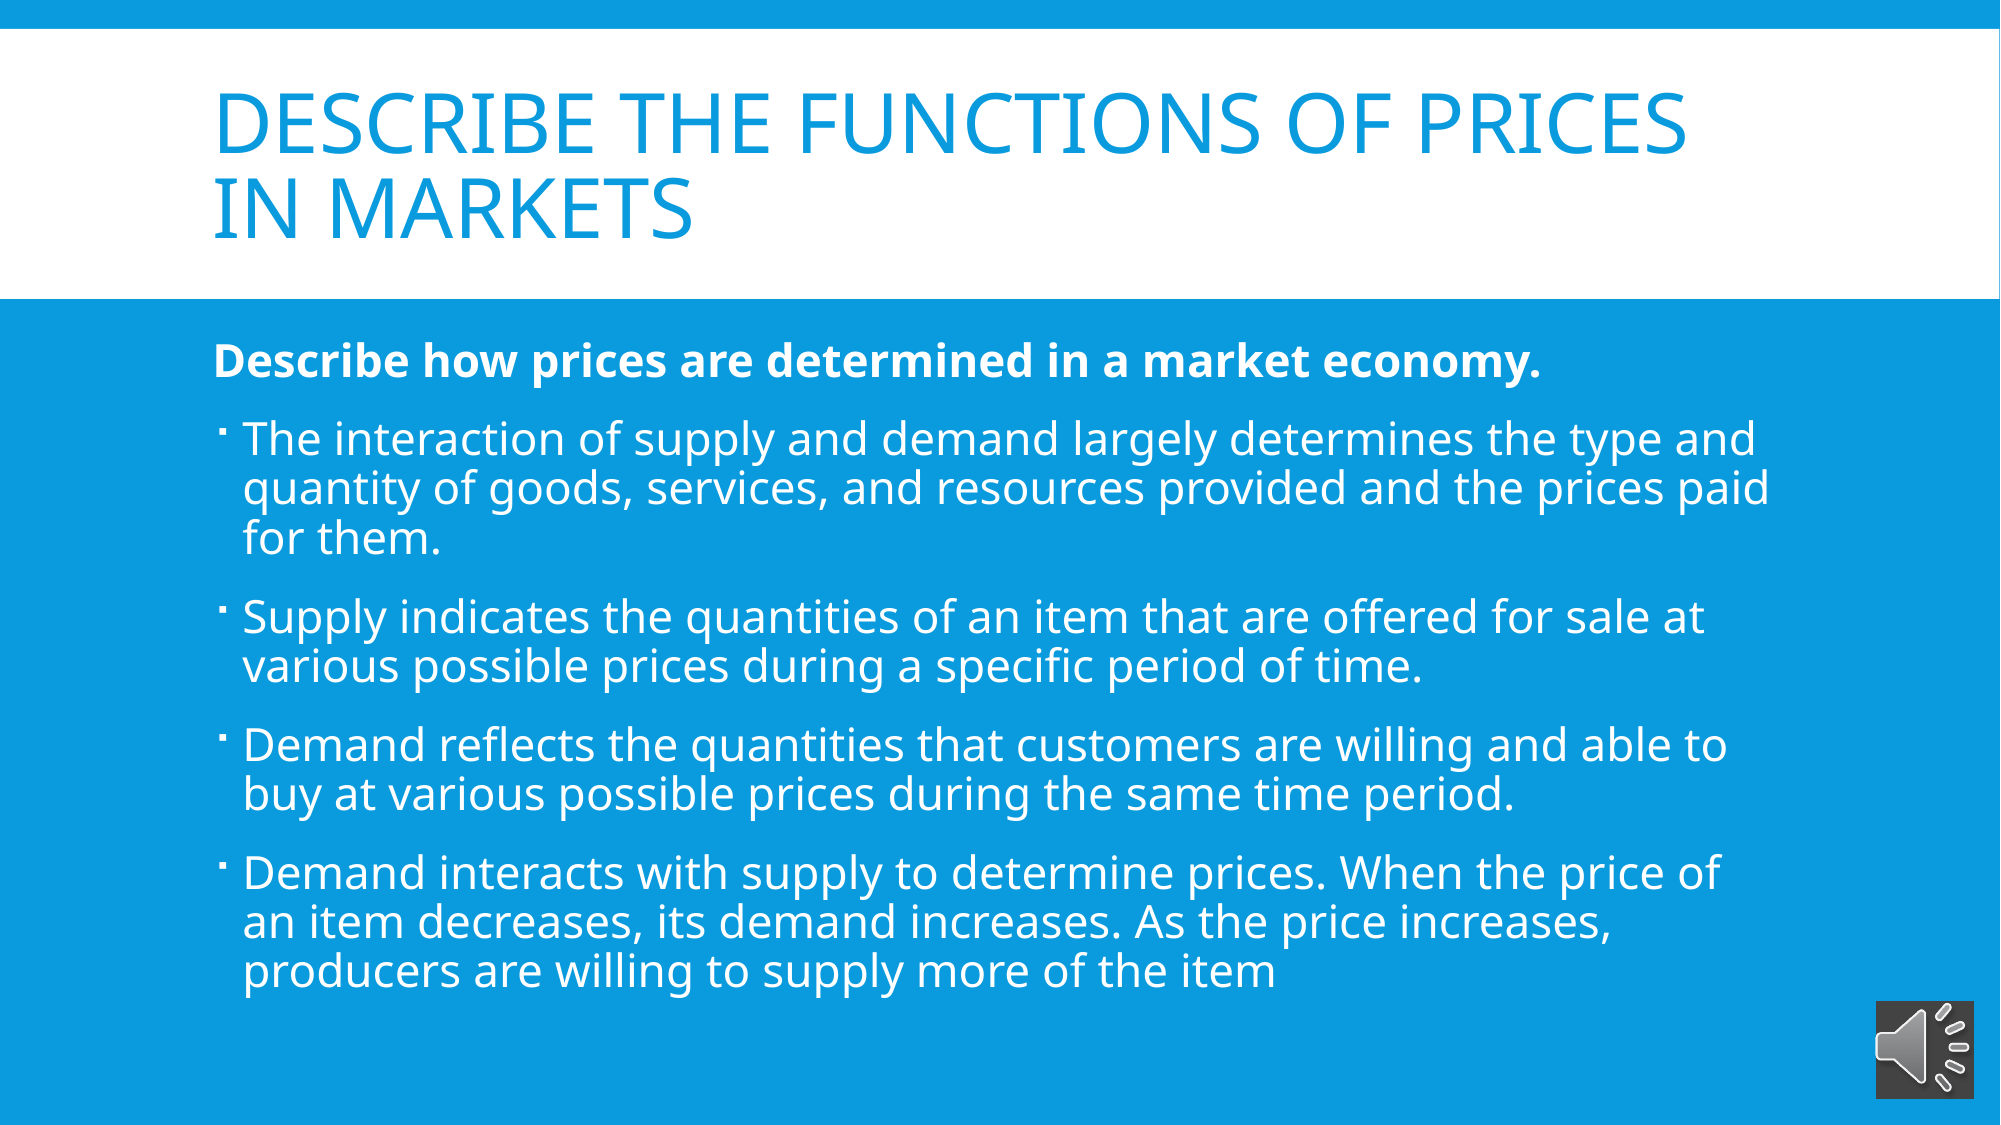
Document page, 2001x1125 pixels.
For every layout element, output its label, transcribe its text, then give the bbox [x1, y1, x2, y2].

title Describe the functions of prices in markets [197, 46, 1803, 295]
list Describe how prices are determined in a market economy. The interaction of supply and demand largely determines the type and quantity of goods, services, and resources provided and the prices paid for them. Supply indicates the quantities of an item that are offered for sale at various possible prices during a specific period of time. Demand reflects the quantities that customers are willing and able to buy at various possible prices during the same time period. Demand interacts with supply to determine prices. When the price of an item decreases, its demand increases. As the price increases, producers are willing to supply more of the item [197, 329, 1803, 1020]
picture [1876, 1002, 1973, 1098]
